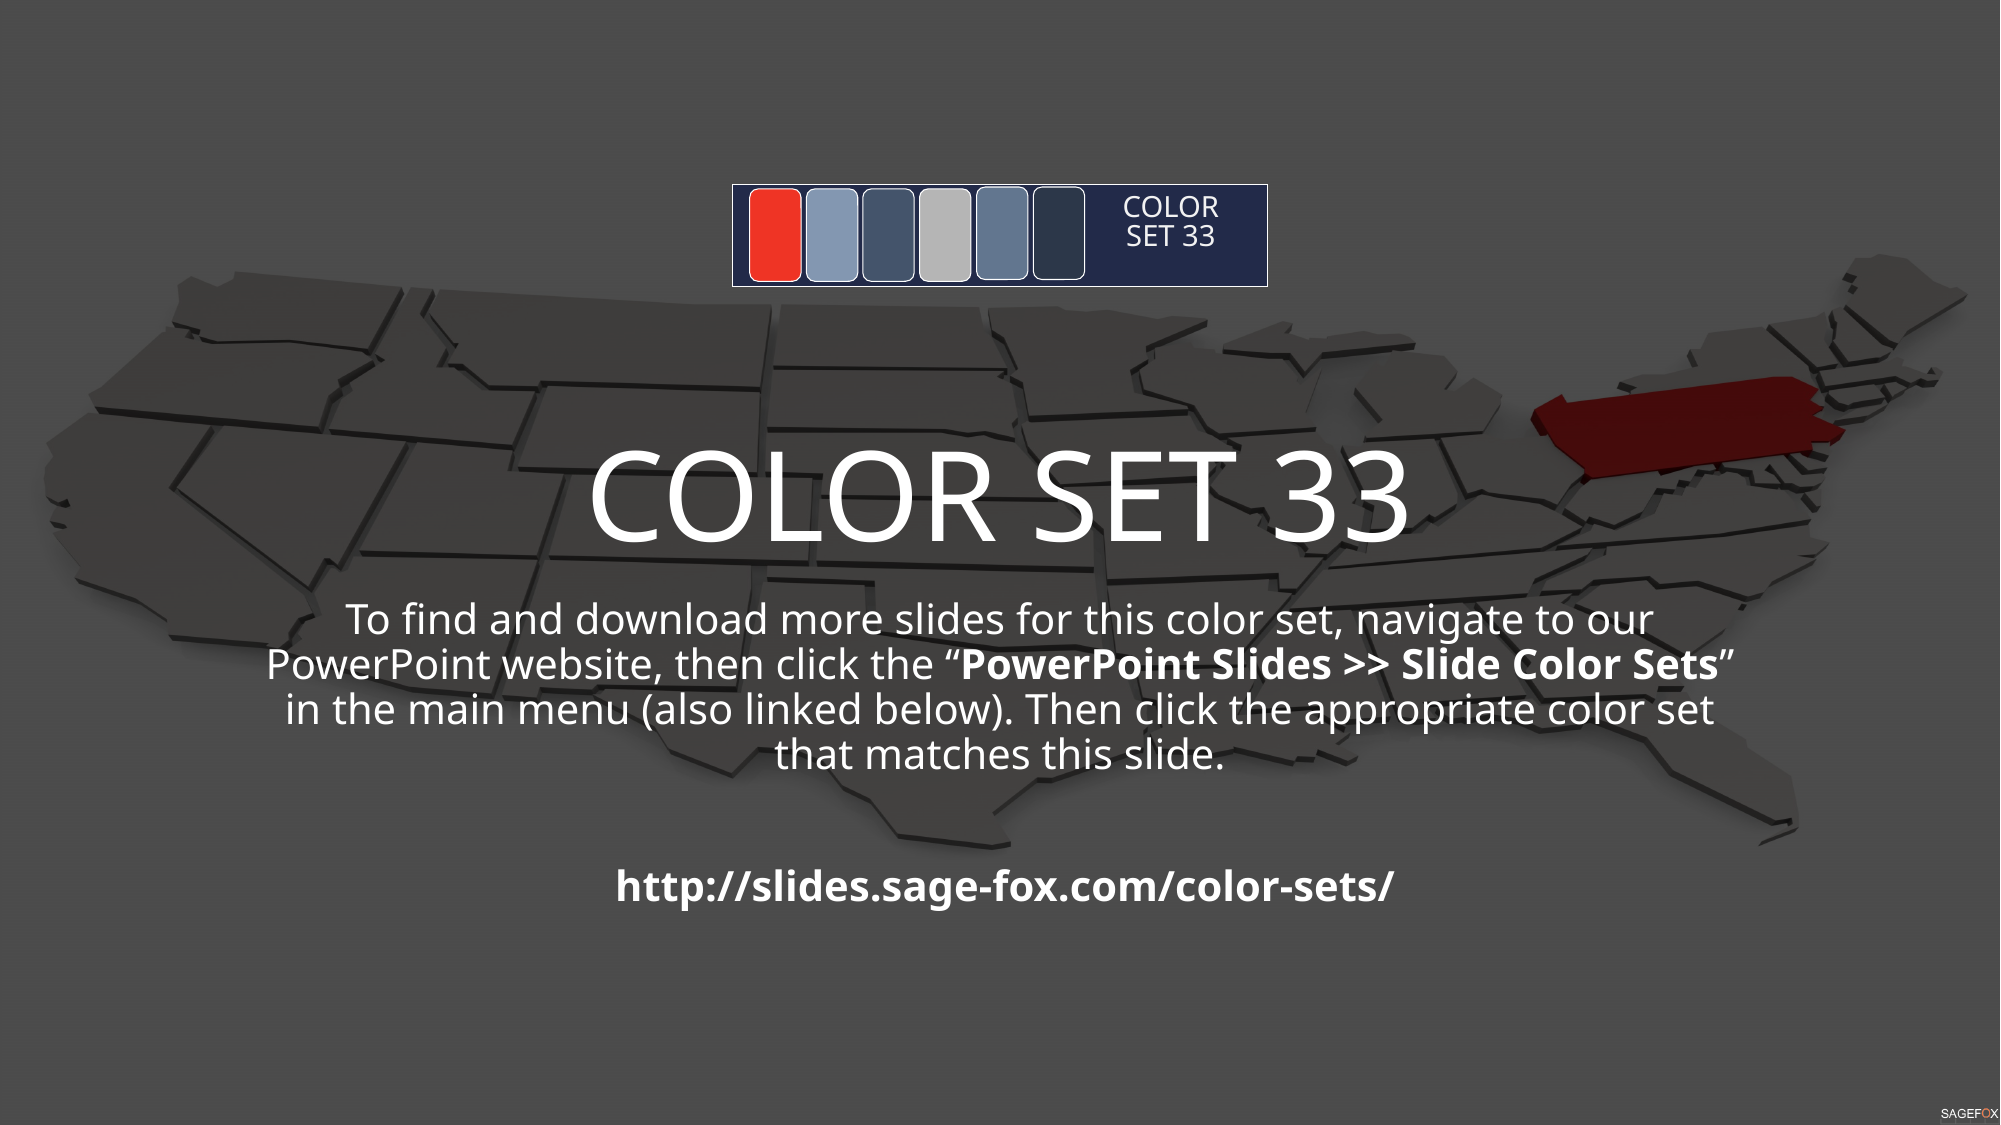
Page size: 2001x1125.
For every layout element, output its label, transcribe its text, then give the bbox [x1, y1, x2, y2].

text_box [732, 184, 1268, 290]
subtitle To find and download more slides for this color set, navigate to our PowerPoint website, then click the “PowerPoint Slides >> Slide Color Sets” in the main menu (also linked below). Then click the appropriate color set that matches this slide. http://slides.sage-fox.com/color-sets/ [249, 590, 1750, 863]
picture [0, 0, 2001, 1125]
title COLOR SET 33 [249, 184, 1750, 576]
